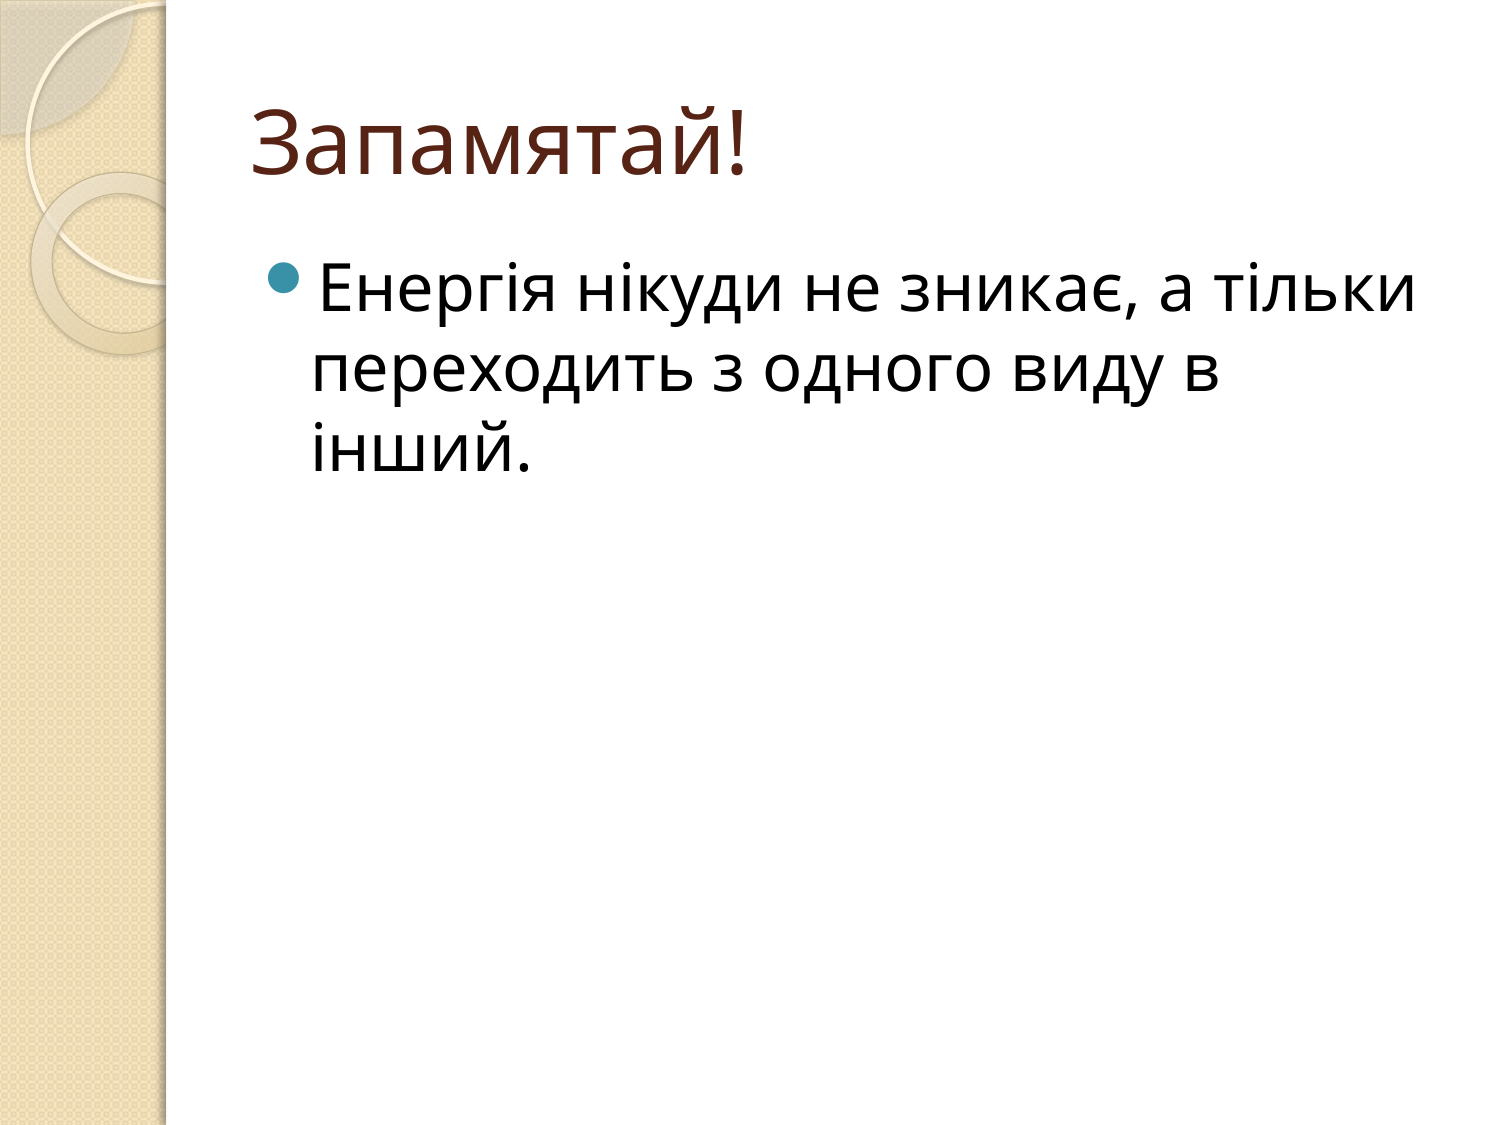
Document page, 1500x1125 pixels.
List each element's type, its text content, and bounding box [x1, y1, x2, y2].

list Енергія нікуди не зникає, а тільки переходить з одного виду в інший. [235, 237, 1466, 1025]
title Запамятай! [235, 45, 1466, 233]
